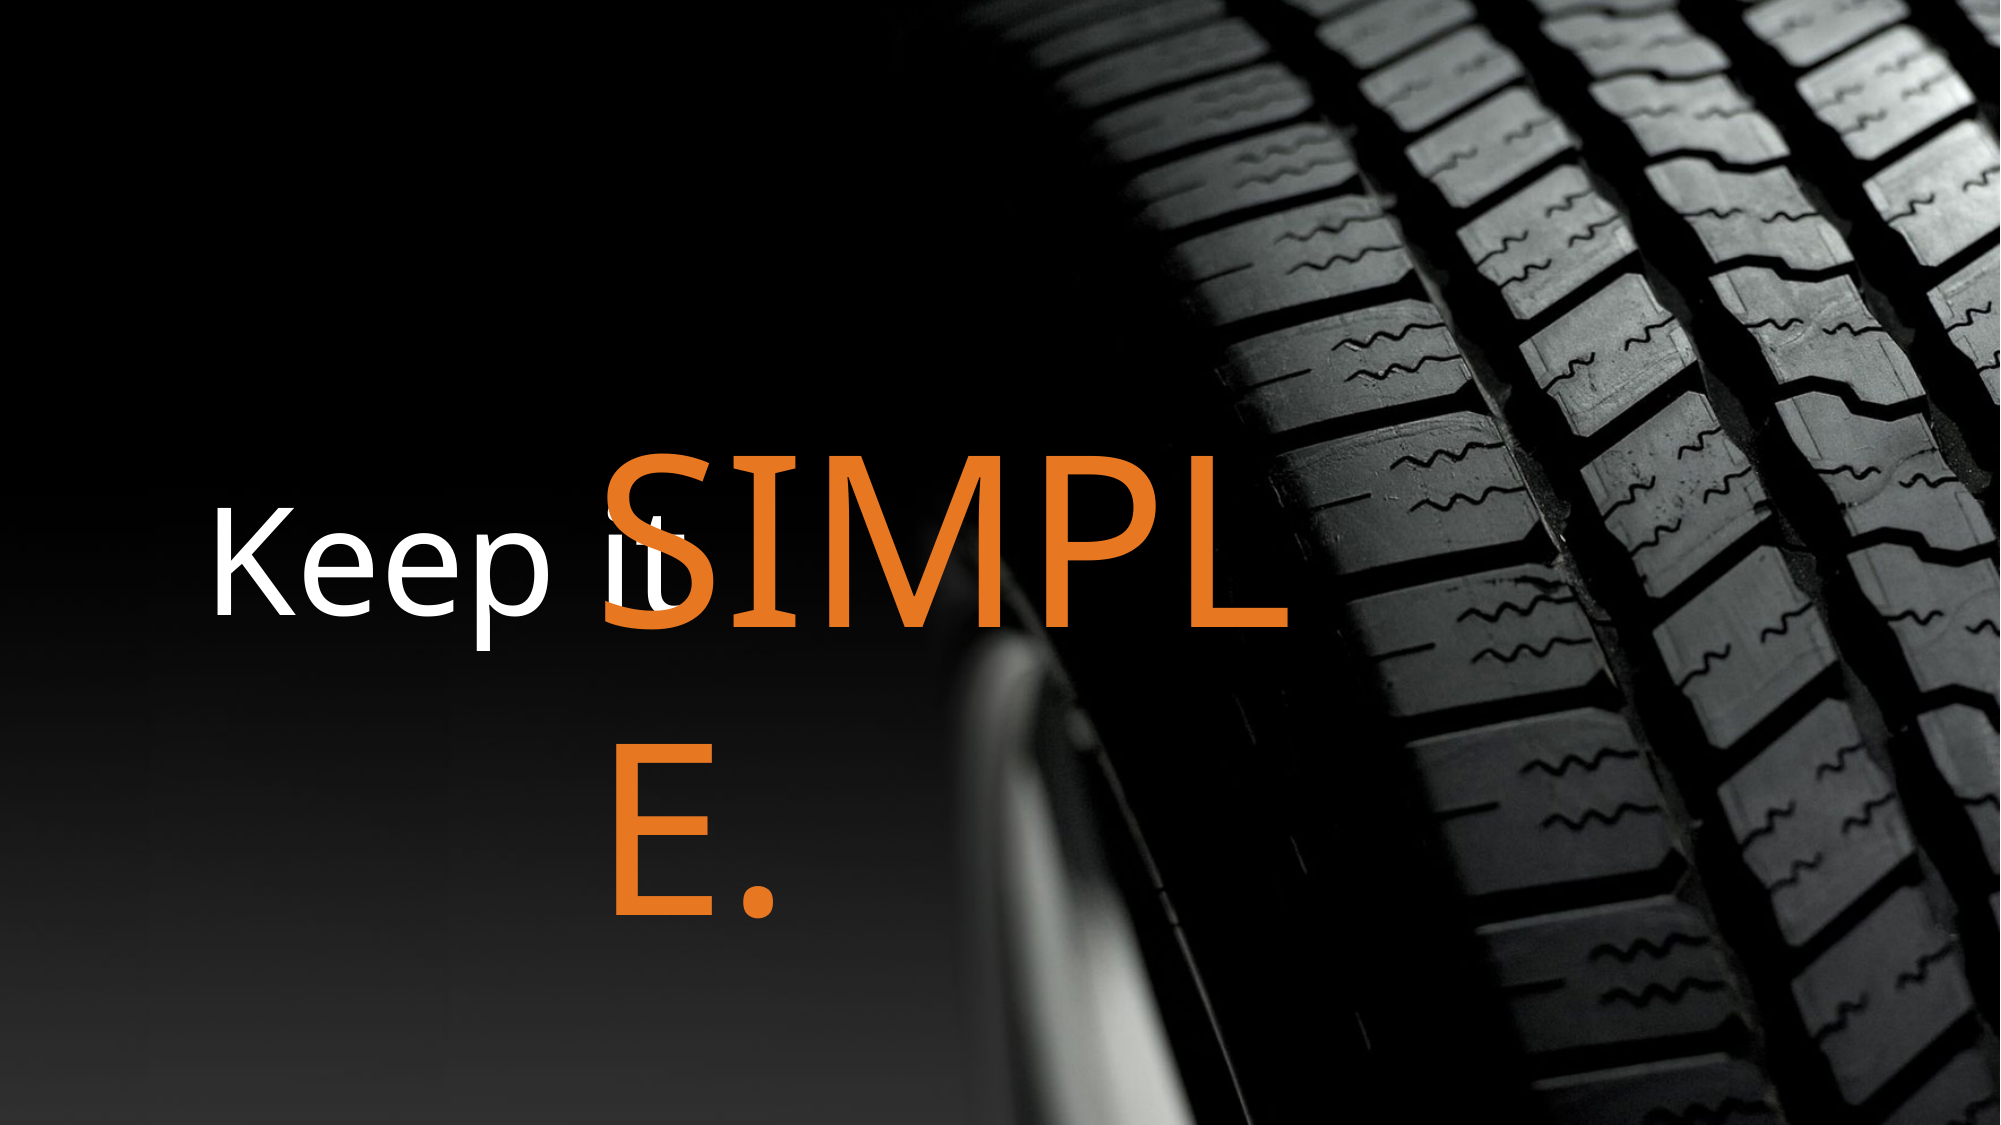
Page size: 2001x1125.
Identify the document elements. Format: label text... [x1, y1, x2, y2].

text_box SIMPLE. [573, 378, 1427, 974]
text_box Keep it [183, 455, 573, 656]
picture [0, 0, 2000, 1125]
